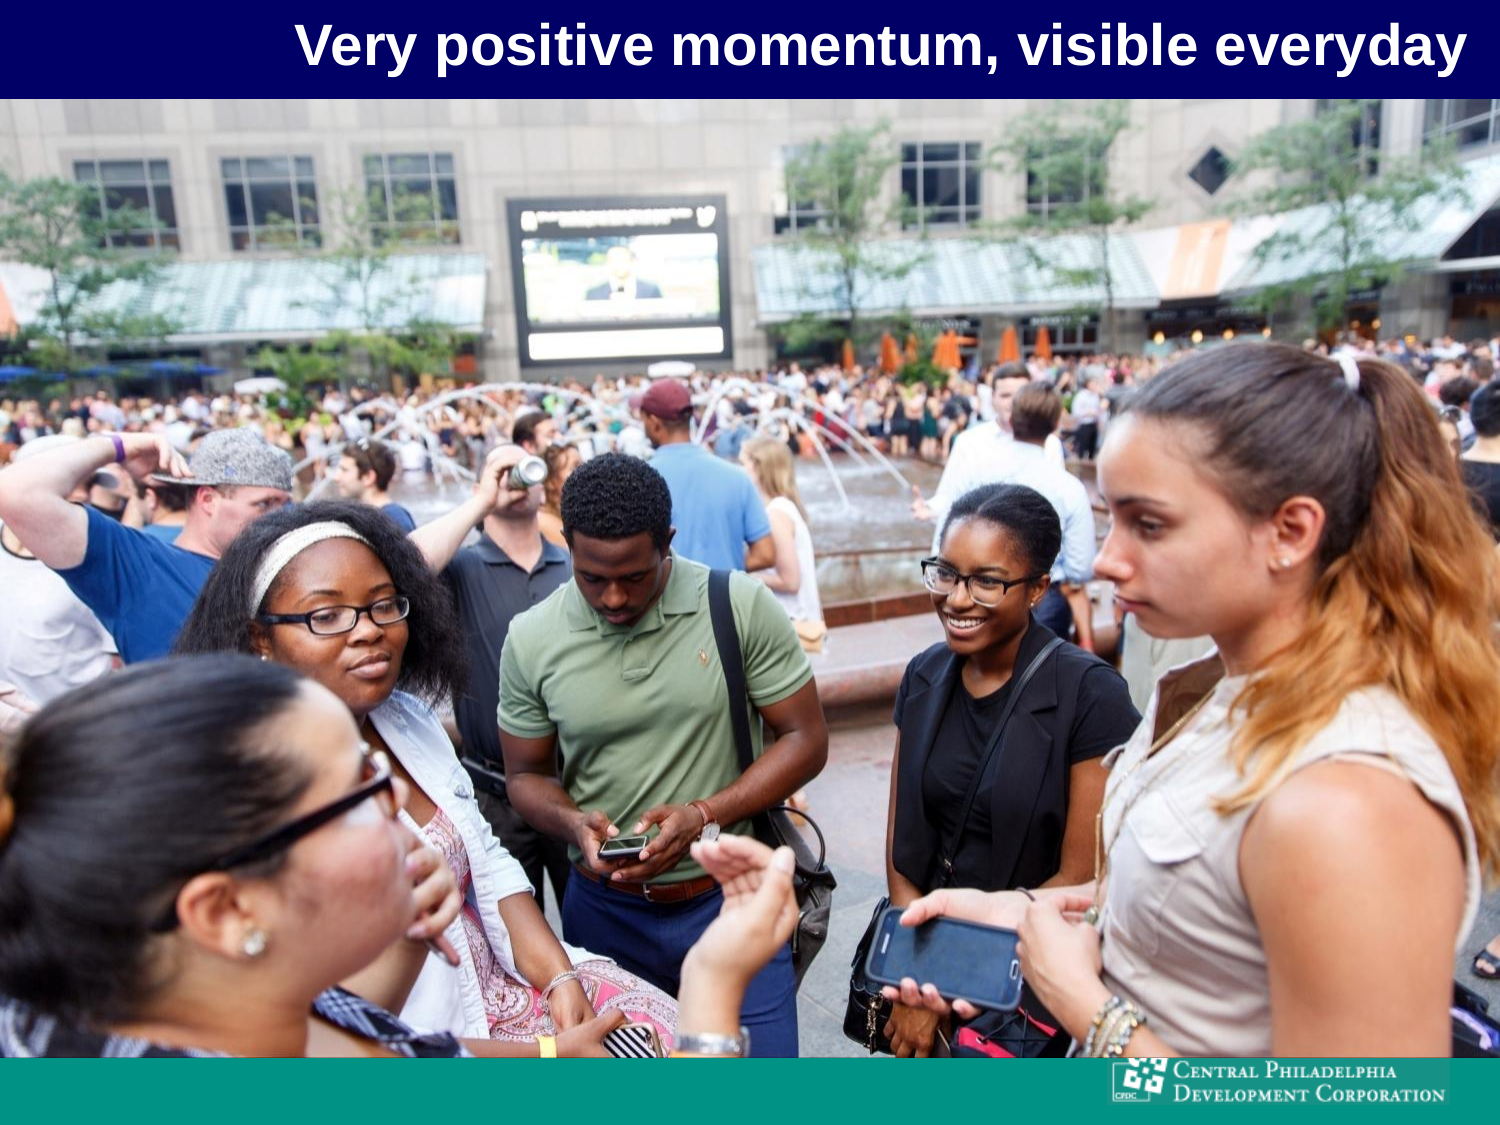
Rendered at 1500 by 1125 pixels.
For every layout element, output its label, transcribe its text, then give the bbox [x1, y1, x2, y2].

text_box Very positive momentum, visible everyday [0, 0, 1500, 85]
picture [0, 99, 1500, 1105]
